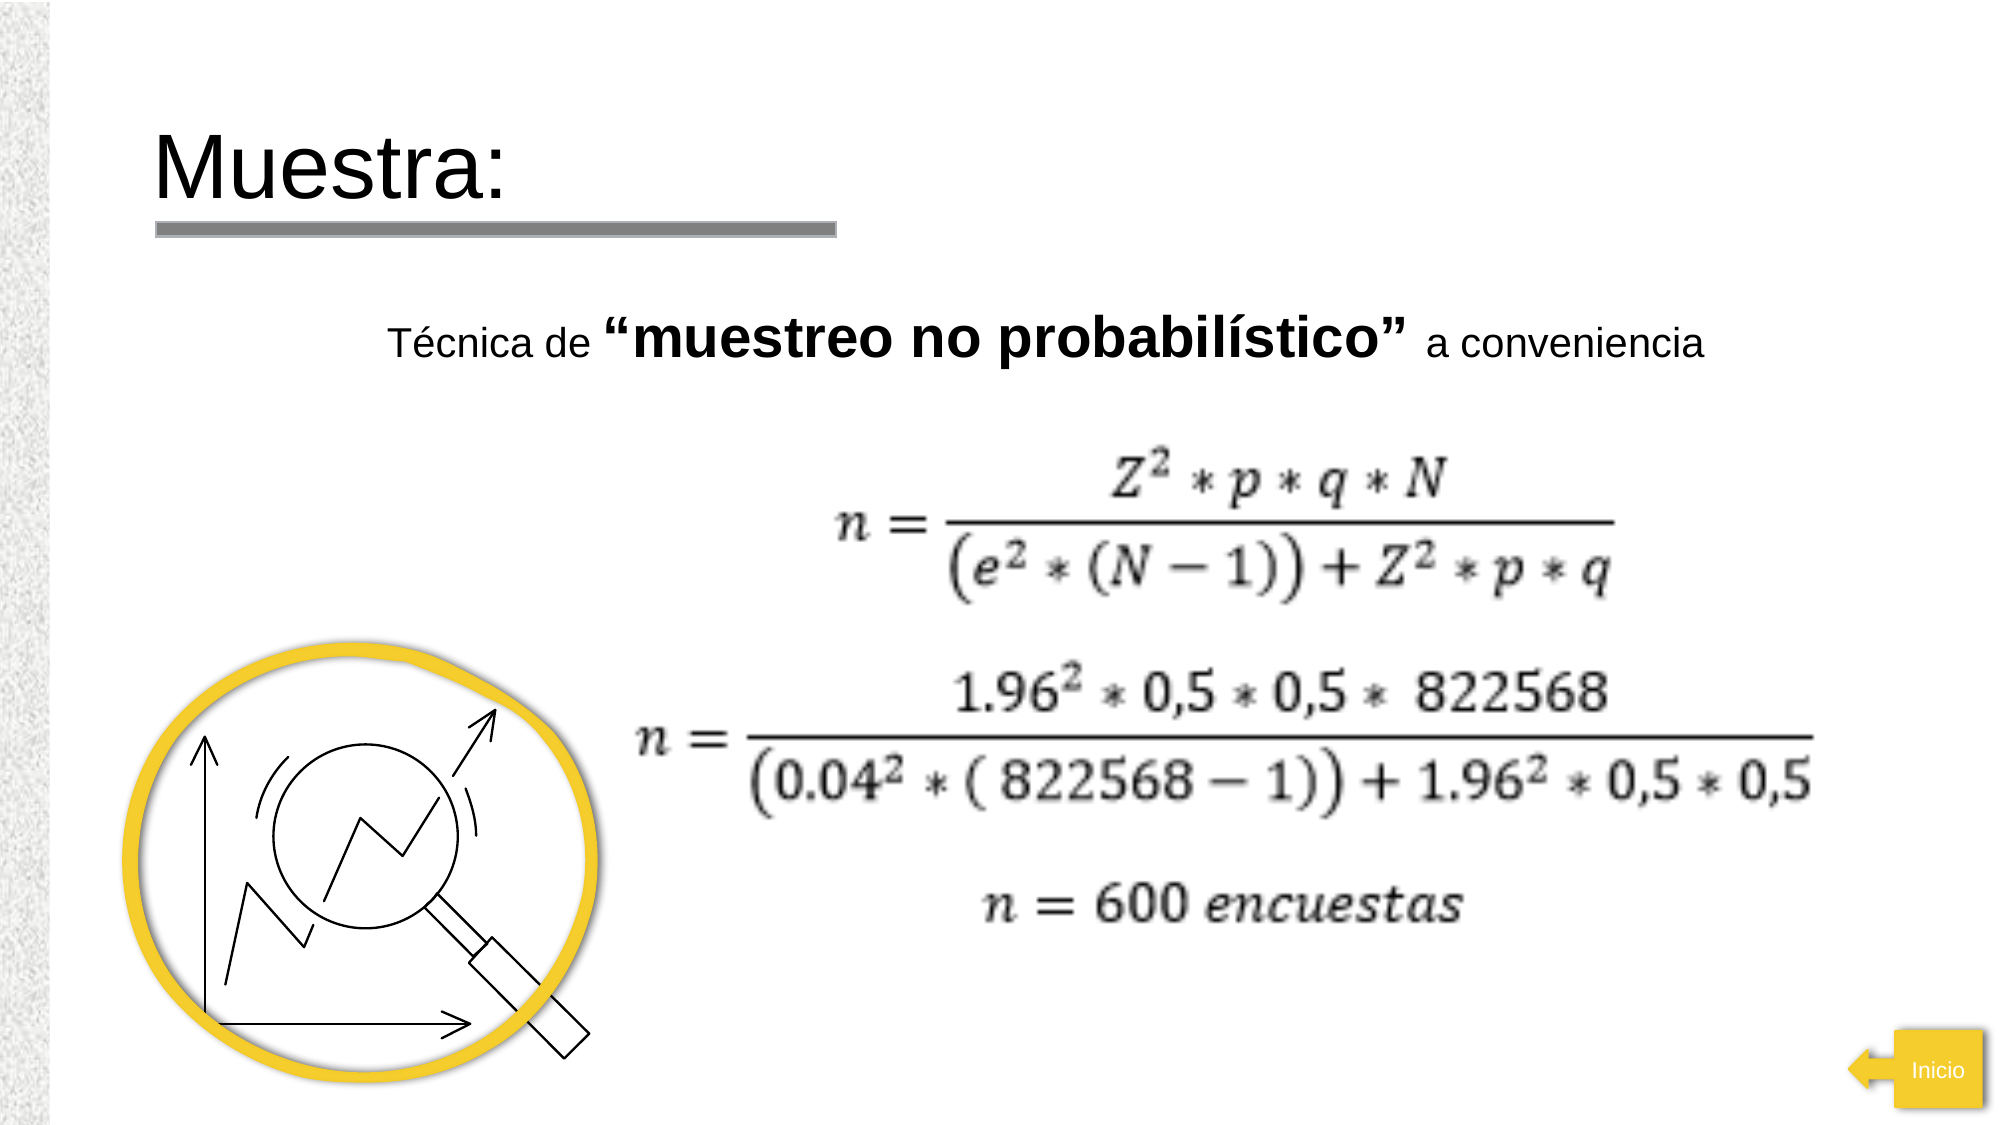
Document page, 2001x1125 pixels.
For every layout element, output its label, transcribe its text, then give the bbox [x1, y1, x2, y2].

text_box [156, 222, 837, 237]
text_box Inicio [1847, 1029, 1983, 1109]
text_box Técnica de “muestreo no probabilístico” a conveniencia [372, 291, 1720, 377]
title Muestra: [137, 59, 1863, 278]
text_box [190, 709, 590, 1060]
text_box [0, 1, 51, 1125]
picture [490, 394, 1942, 1008]
text_box [267, 1066, 458, 1083]
text_box [122, 642, 487, 1014]
